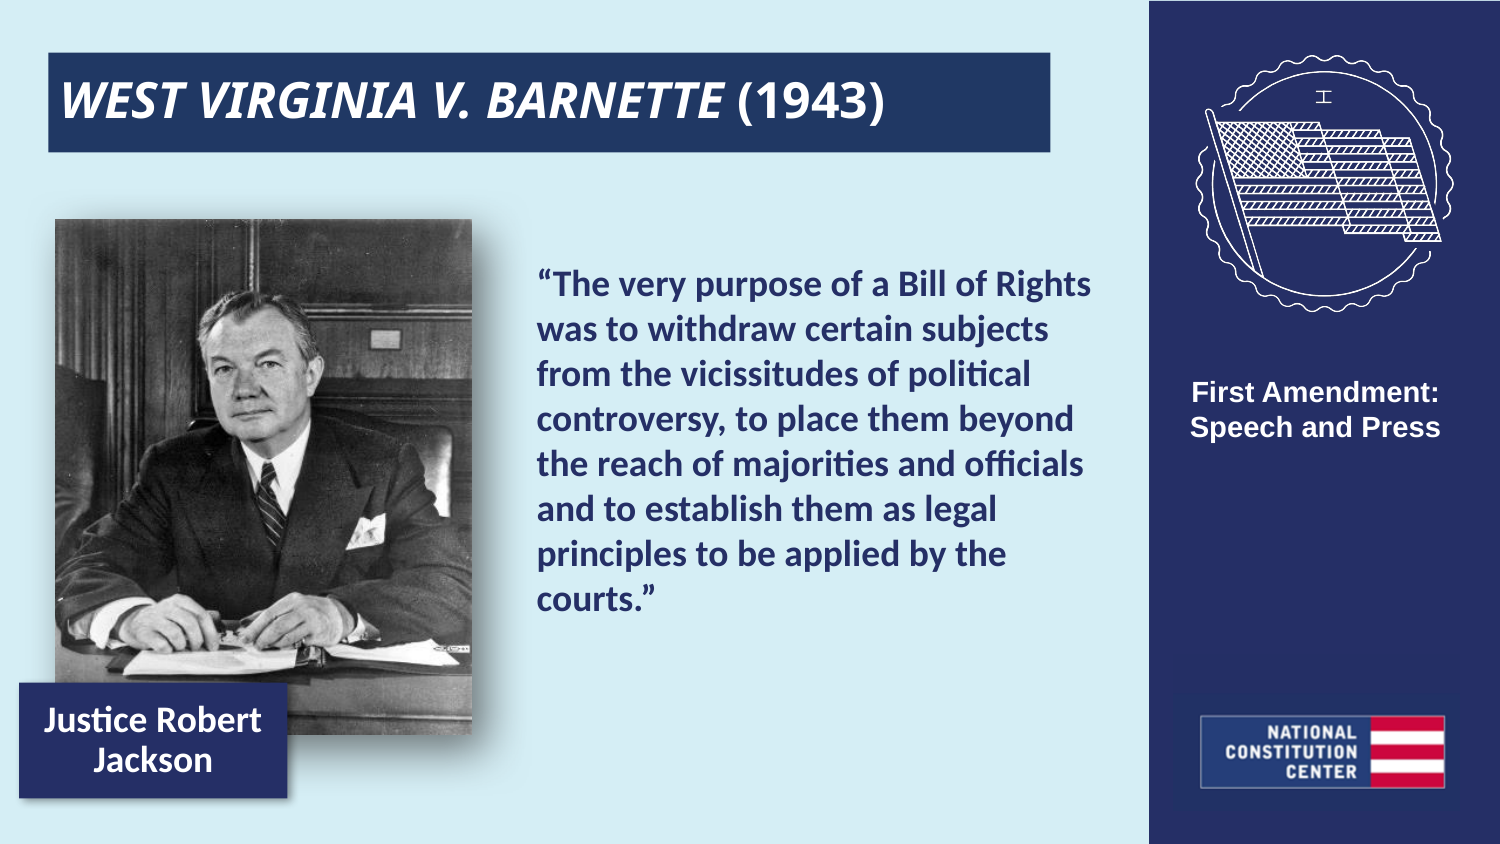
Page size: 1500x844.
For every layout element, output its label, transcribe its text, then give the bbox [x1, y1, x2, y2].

picture [0, 0, 1148, 844]
picture [1182, 41, 1467, 326]
text_box “The very purpose of a Bill of Rights was to withdraw certain subjects from the vicissitudes of political controversy, to place them beyond the reach of majorities and officials and to establish them as legal principles to be applied by the courts.” [521, 251, 1112, 627]
text_box First Amendment: Speech and Press [1157, 365, 1474, 496]
text_box Justice Robert Jackson [19, 682, 288, 799]
text_box [1148, 0, 1500, 844]
text_box West Virginia v. Barnette (1943) [48, 52, 1051, 153]
picture [1173, 654, 1460, 811]
